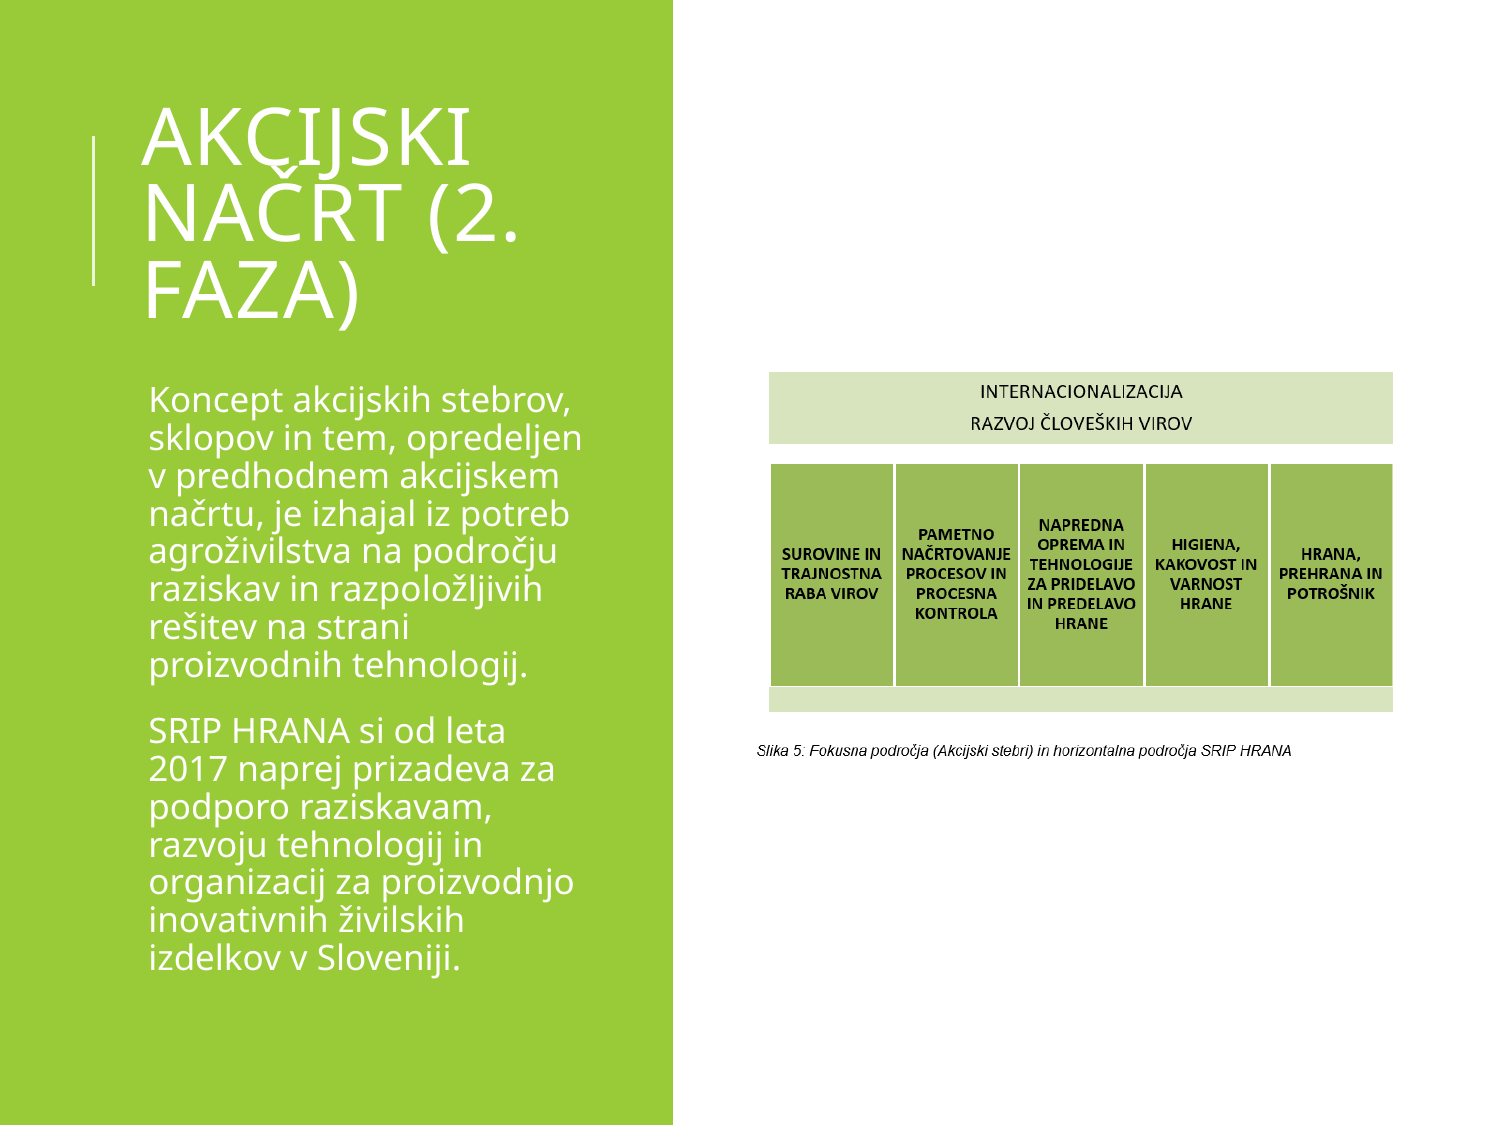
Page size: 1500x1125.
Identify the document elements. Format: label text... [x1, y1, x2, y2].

text_box [0, 0, 674, 1125]
picture [749, 361, 1422, 764]
list Koncept akcijskih stebrov, sklopov in tem, opredeljen v predhodnem akcijskem načrtu, je izhajal iz potreb agroživilstva na področju raziskav in razpoložljivih rešitev na strani proizvodnih tehnologij. SRIP HRANA si od leta 2017 naprej prizadeva za podporo raziskavam, razvoju tehnologij in organizacij za proizvodnjo inovativnih živilskih izdelkov v Sloveniji. [126, 375, 593, 1020]
title Akcijski načrt (2. faza) [126, 96, 591, 342]
